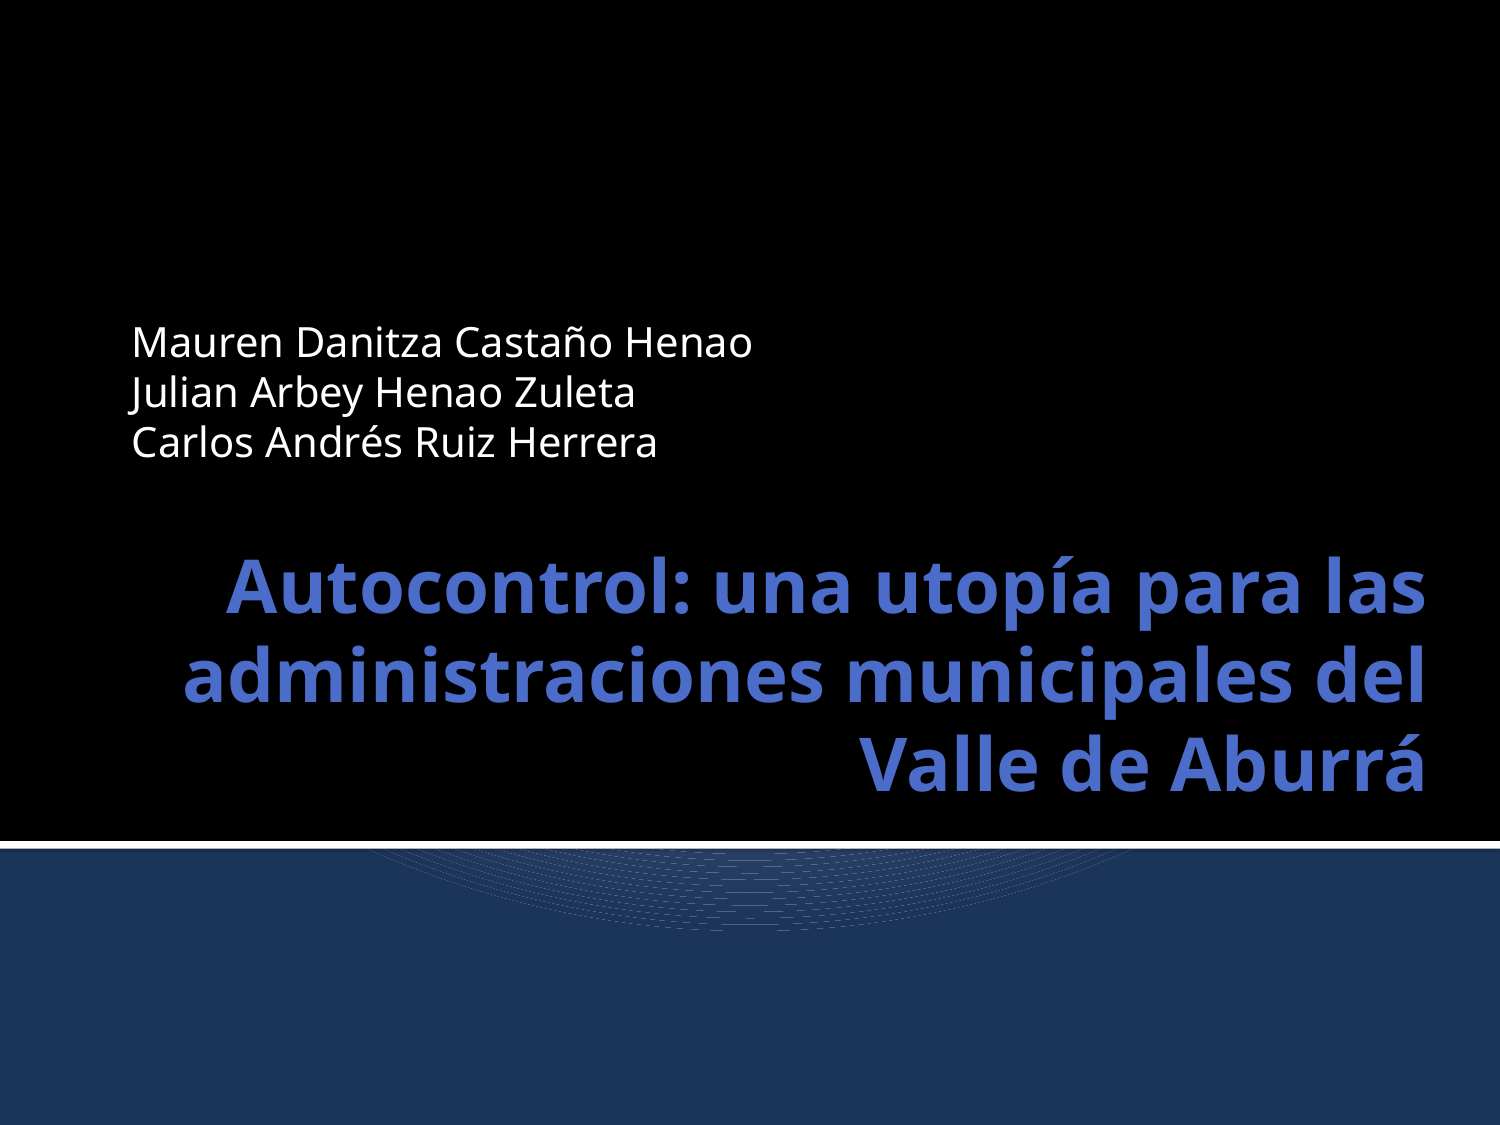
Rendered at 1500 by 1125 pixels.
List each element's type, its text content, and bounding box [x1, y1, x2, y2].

subtitle Mauren Danitza Castaño Henao Julian Arbey Henao Zuleta Carlos Andrés Ruiz Herrera [112, 219, 1438, 466]
title Autocontrol: una utopía para las administraciones municipales del Valle de Aburrá [112, 538, 1438, 814]
